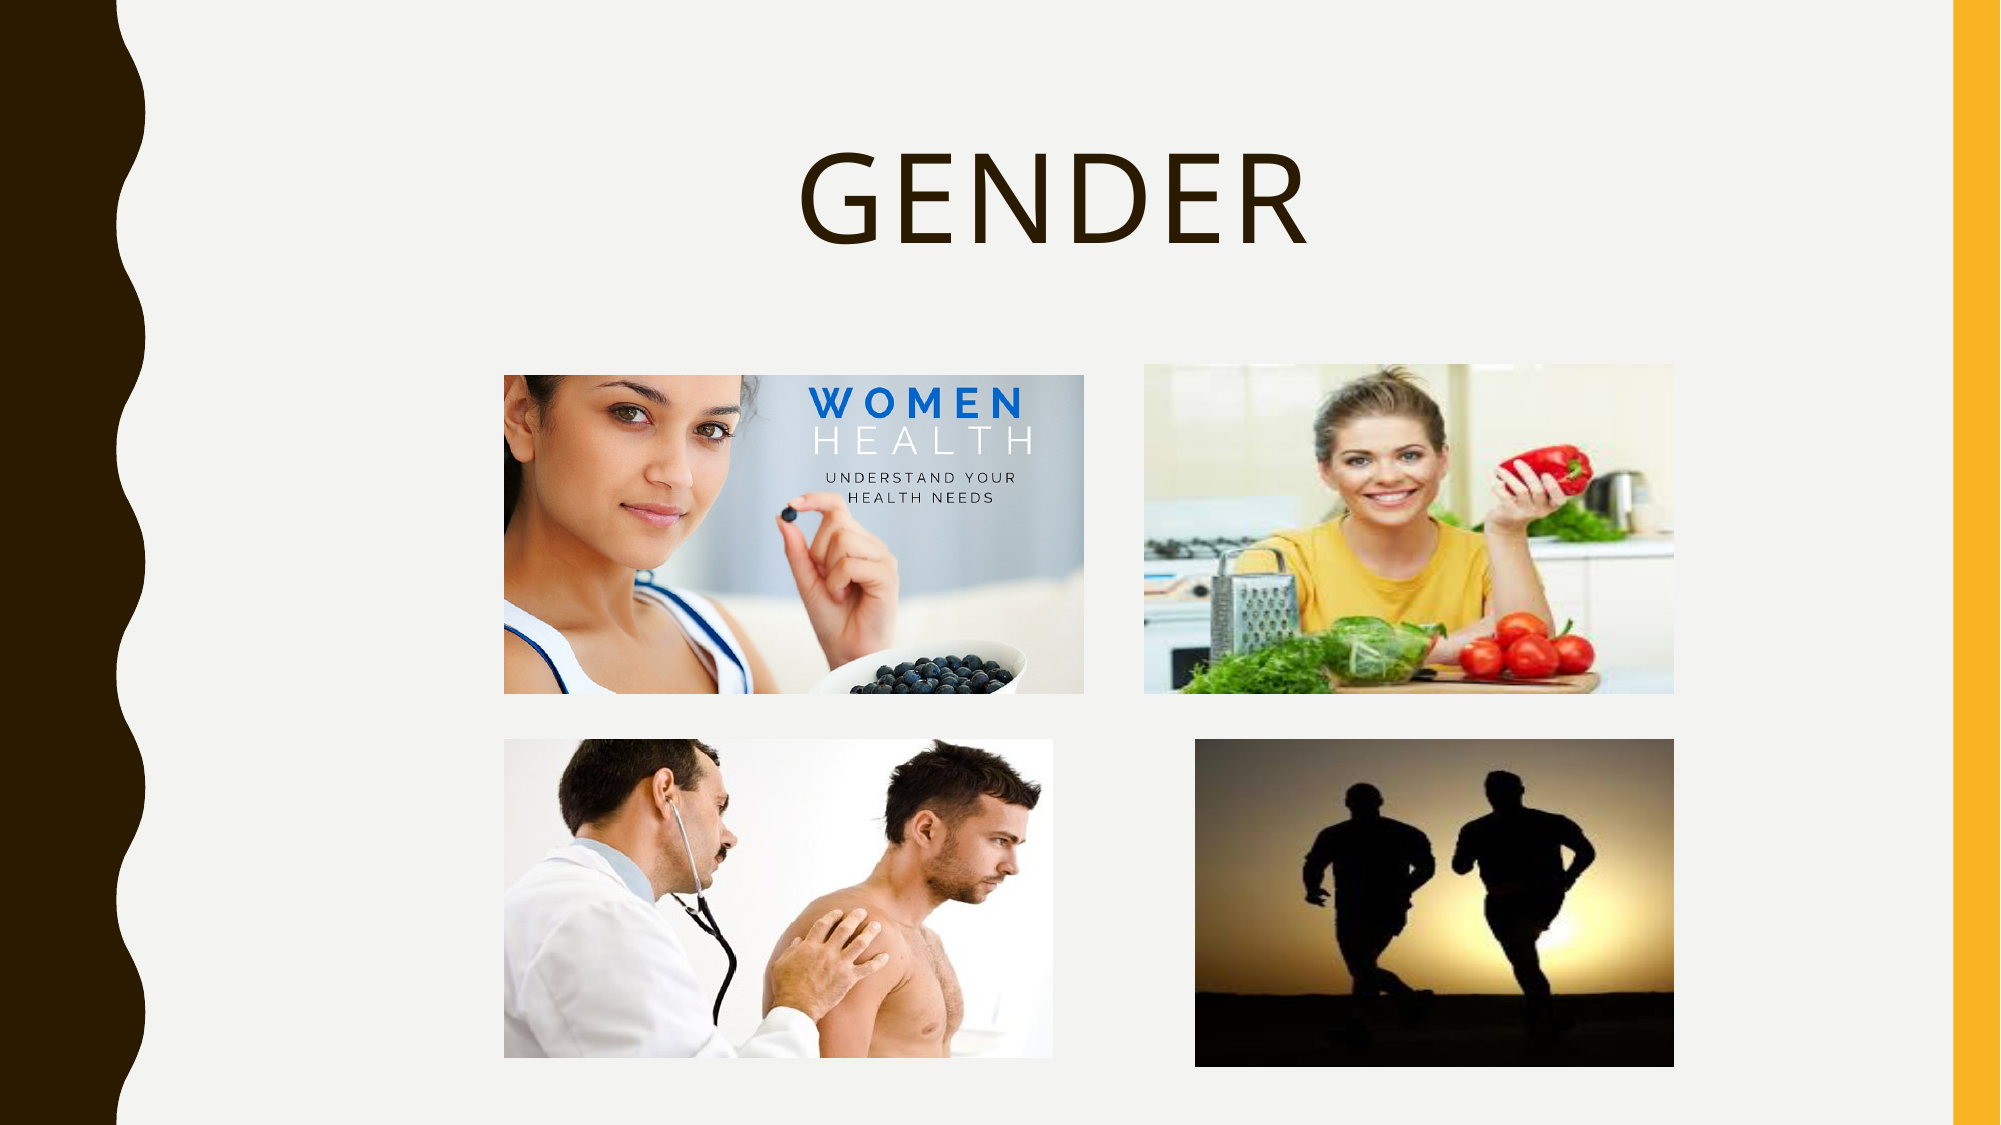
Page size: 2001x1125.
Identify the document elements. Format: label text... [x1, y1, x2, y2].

picture [1195, 739, 1674, 1067]
picture [1144, 364, 1674, 694]
title Gender [217, 128, 1887, 298]
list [504, 374, 1084, 694]
picture [504, 739, 1053, 1058]
